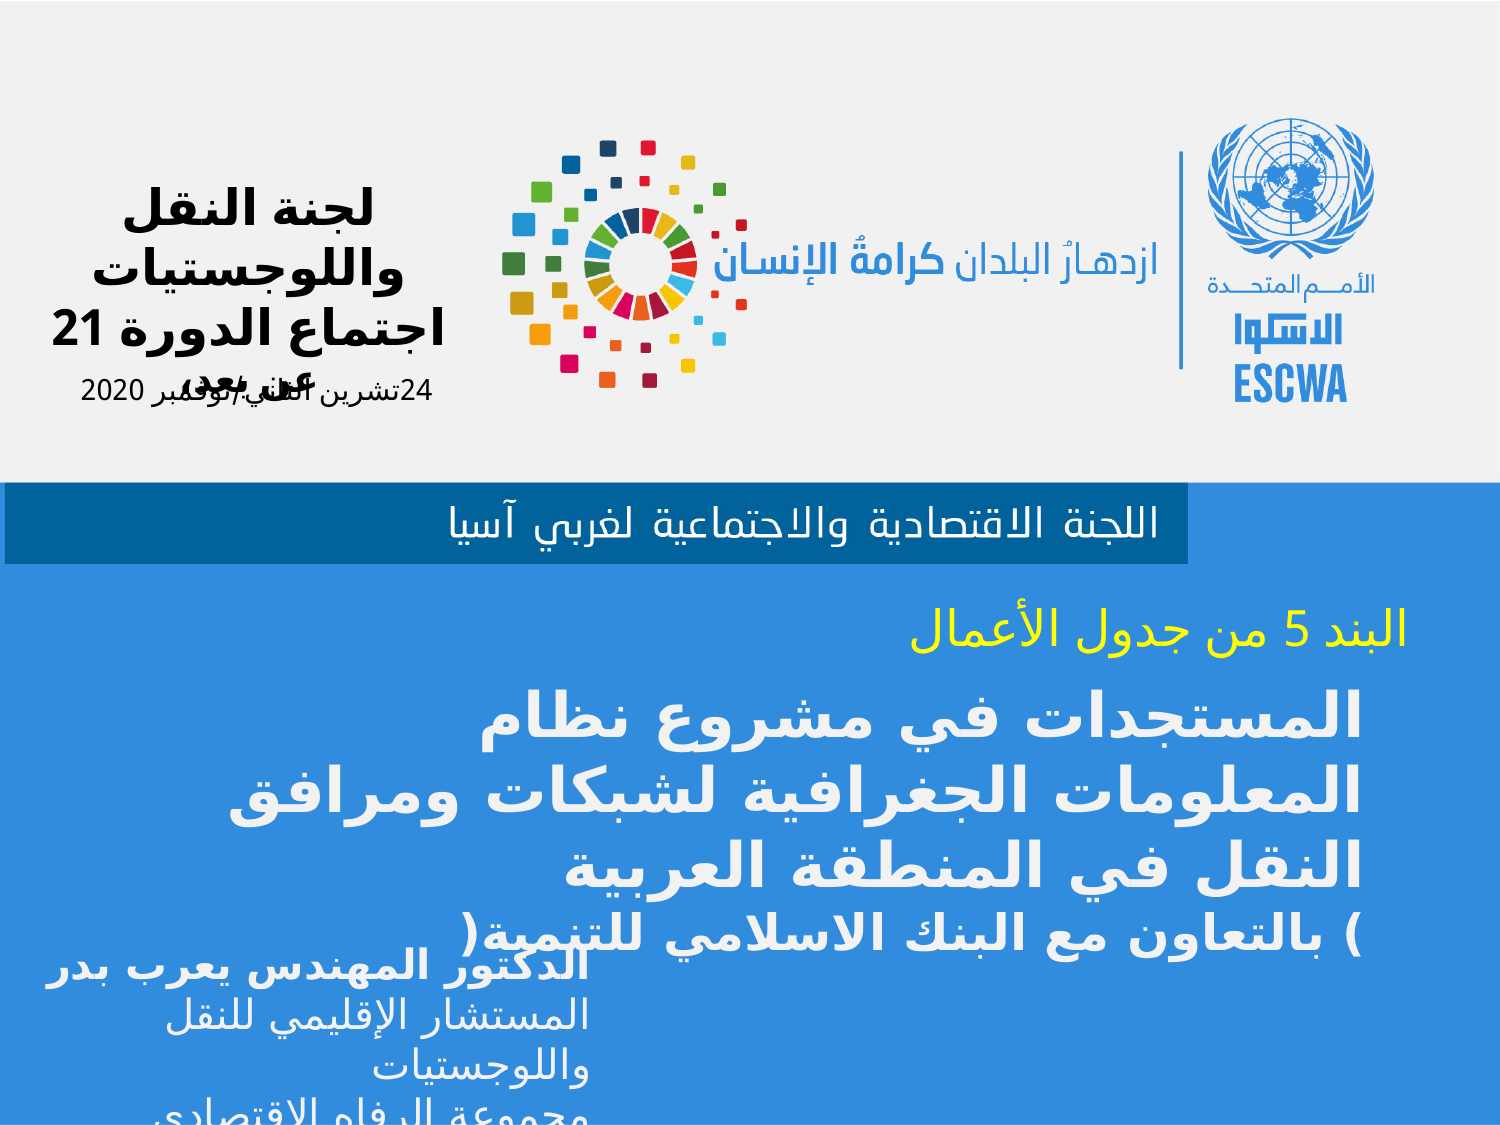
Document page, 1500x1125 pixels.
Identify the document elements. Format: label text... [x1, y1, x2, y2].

text_box المستجدات في مشروع نظام المعلومات الجغرافية لشبكات ومرافق النقل في المنطقة العربية ) بالتعاون مع البنك الاسلامي للتنمية( [161, 667, 1381, 968]
text_box 24تشرين الثاني/نوفمبر 2020 [65, 361, 455, 414]
text_box لجنة النقل واللوجستيات اجتماع الدورة 21 عن بعد، [17, 167, 481, 453]
text_box الدكتور المهندس يعرب بدر المستشار الإقليمي للنقل واللوجستيات مجموعة الرفاه الإقتصادي المشترك [31, 930, 606, 1125]
text_box البند 5 من جدول الأعمال [881, 588, 1424, 664]
picture [0, 0, 1500, 1125]
